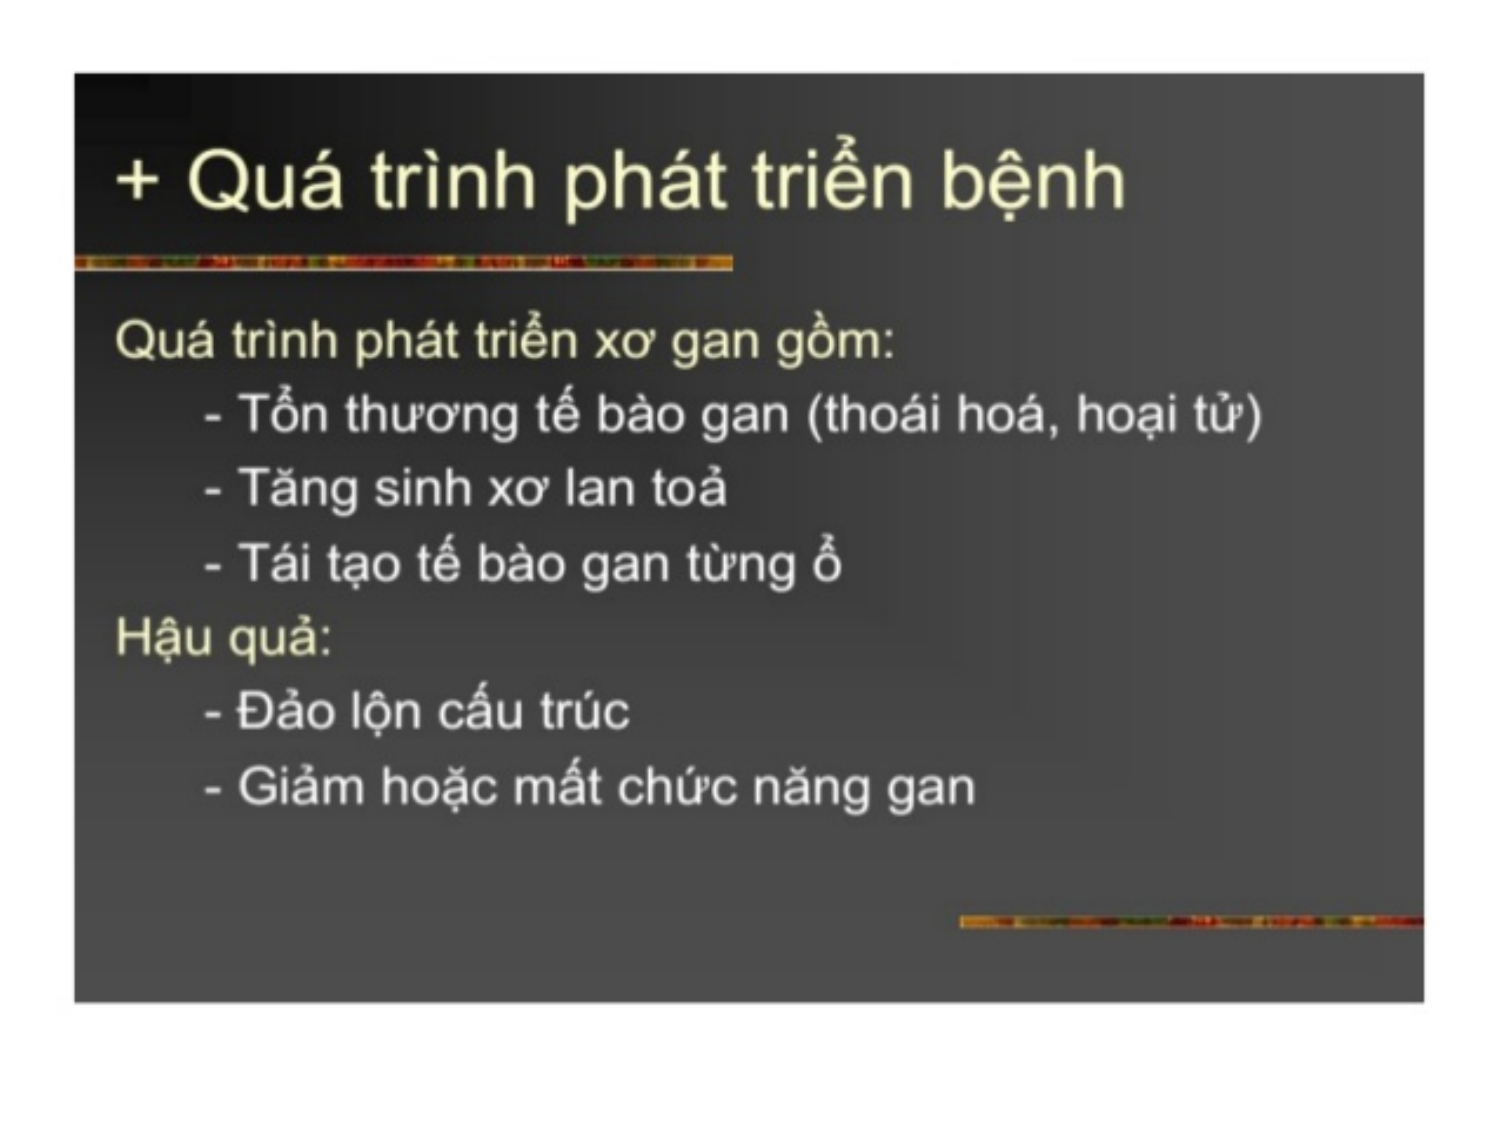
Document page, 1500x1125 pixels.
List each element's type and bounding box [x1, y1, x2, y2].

list [0, 0, 1500, 1125]
